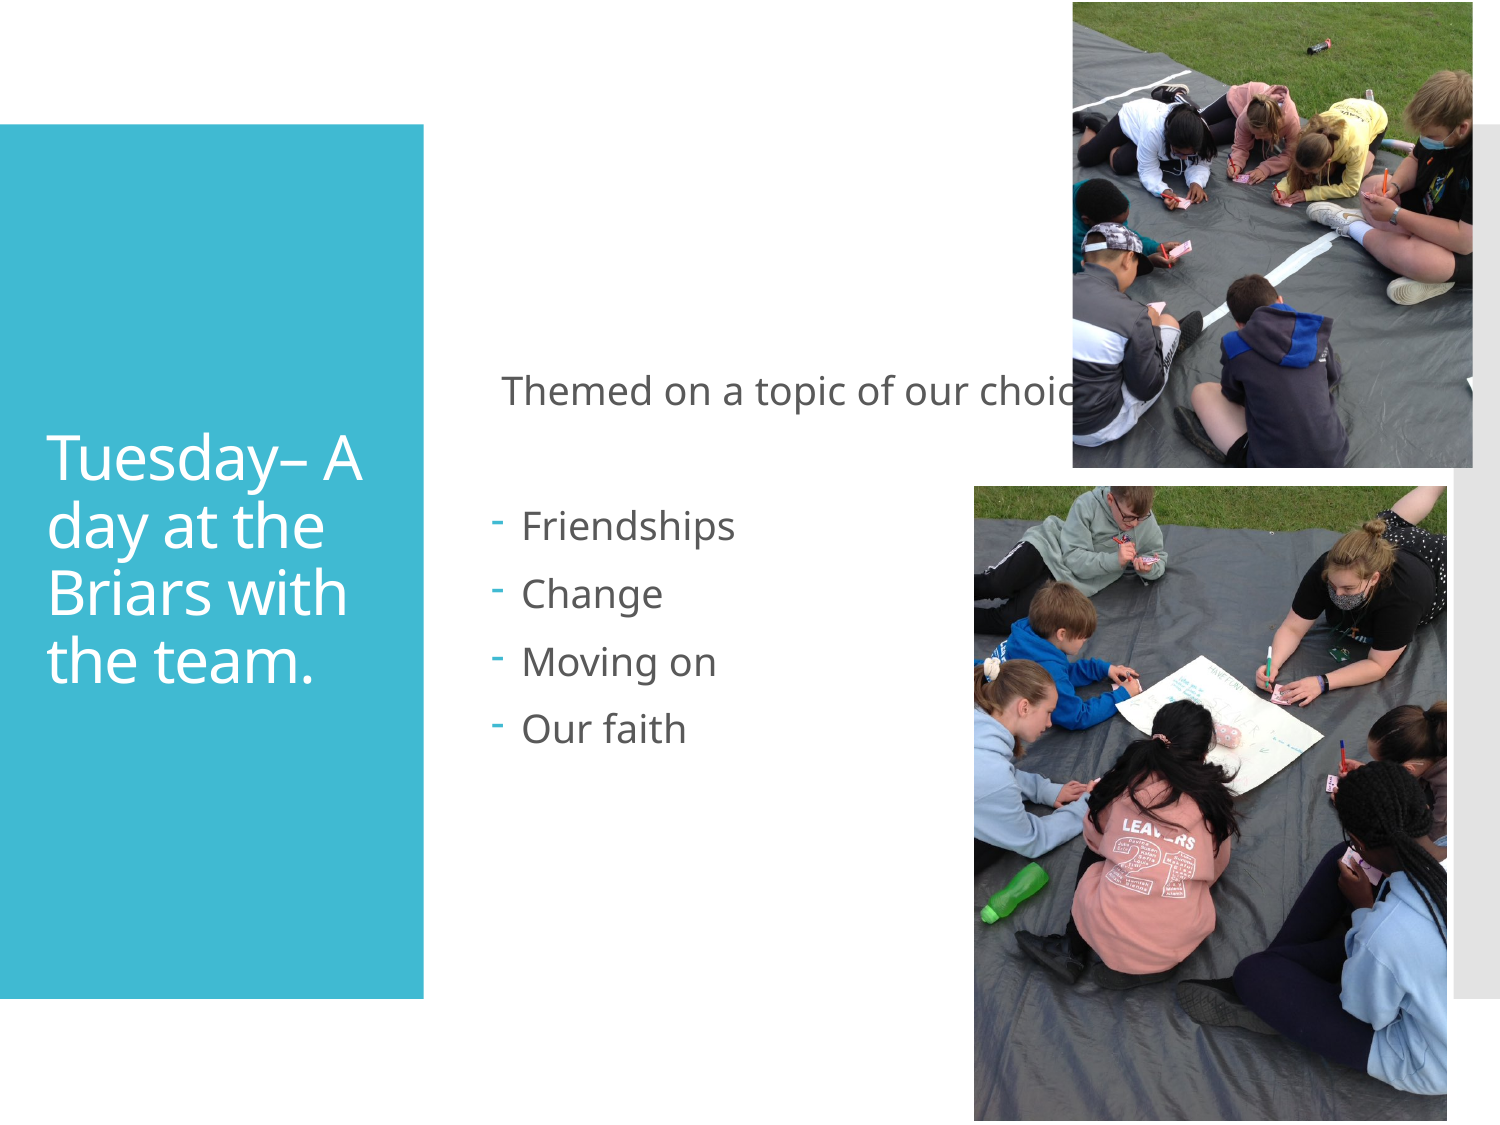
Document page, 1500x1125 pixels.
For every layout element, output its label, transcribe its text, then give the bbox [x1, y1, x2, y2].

title Tuesday– A day at the Briars with the team. [31, 184, 394, 939]
picture [974, 486, 1448, 1121]
picture [1072, 2, 1473, 469]
list Themed on a topic of our choice. Friendships Change Moving on Our faith [476, 141, 1376, 982]
